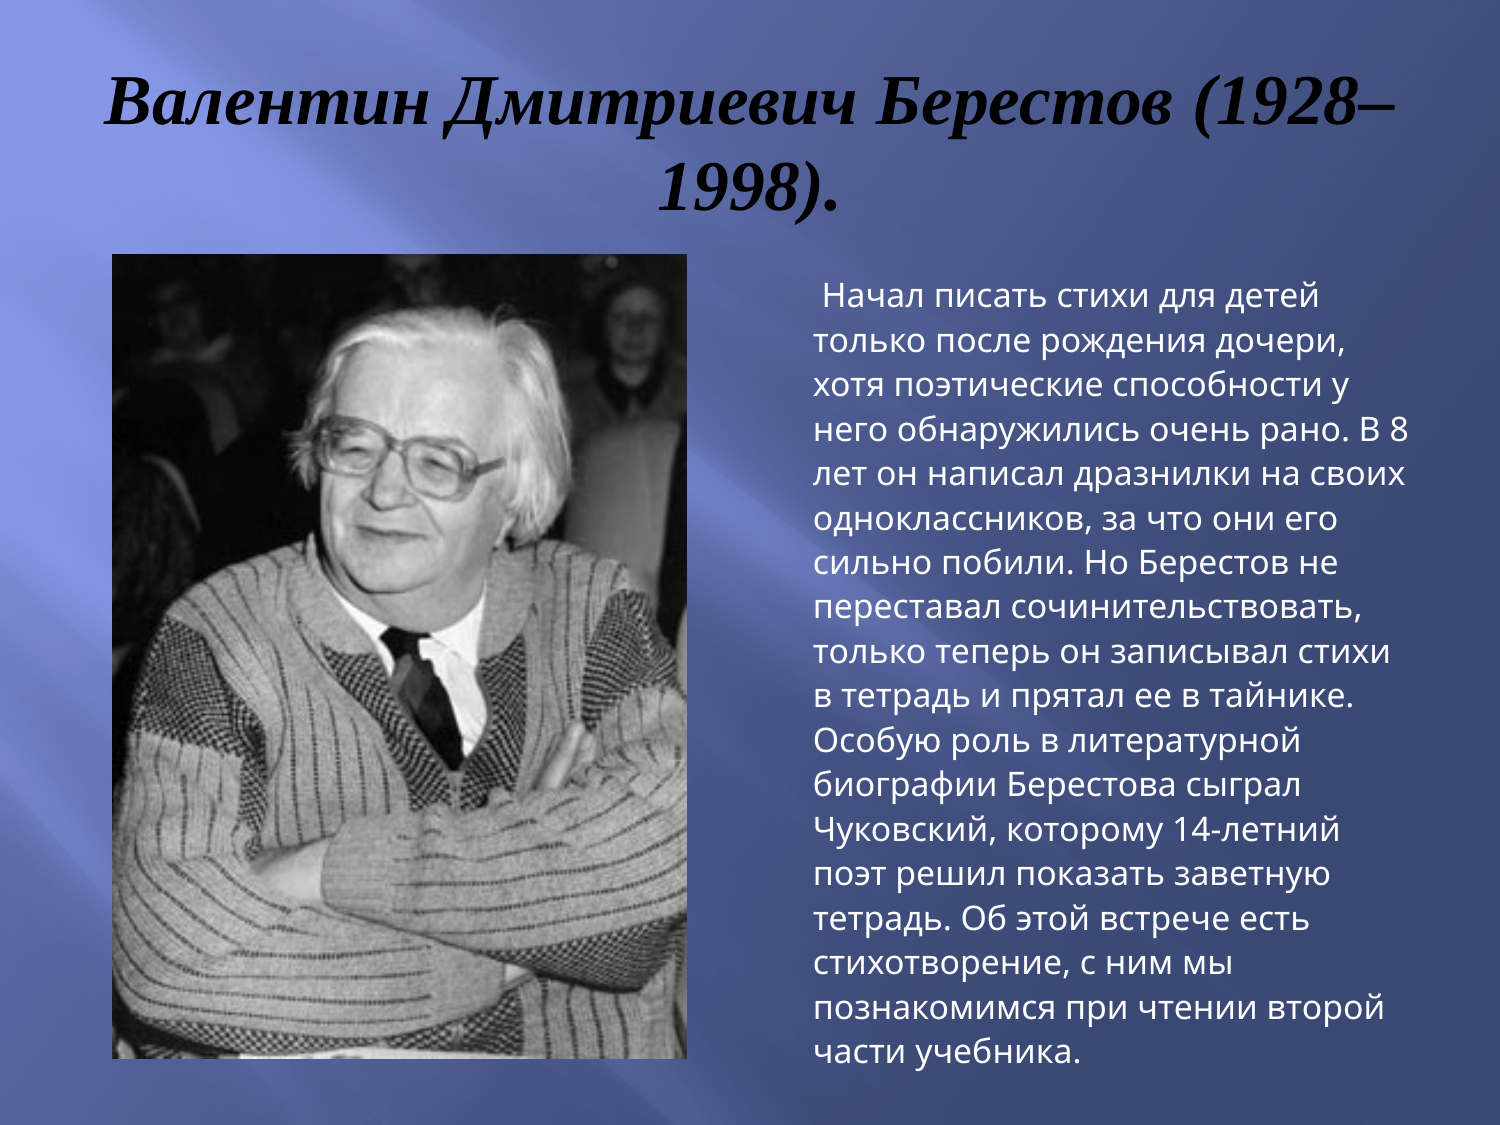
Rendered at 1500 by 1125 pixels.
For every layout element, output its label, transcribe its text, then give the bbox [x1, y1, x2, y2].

title Валентин Дмитриевич Берестов (1928–1998). [75, 45, 1425, 233]
picture [111, 254, 687, 1059]
list Начал писать стихи для детей только после рождения дочери, хотя поэтические способности у него обнаружились очень рано. В 8 лет он написал дразнилки на своих одноклассников, за что они его сильно побили. Но Берестов не переставал сочинительствовать, только теперь он записывал стихи в тетрадь и прятал ее в тайнике. Особую роль в литературной биографии Берестова сыграл Чуковский, которому 14-летний поэт решил показать заветную тетрадь. Об этой встрече есть стихотворение, с ним мы познакомимся при чтении второй части учебника. [714, 262, 1425, 1094]
